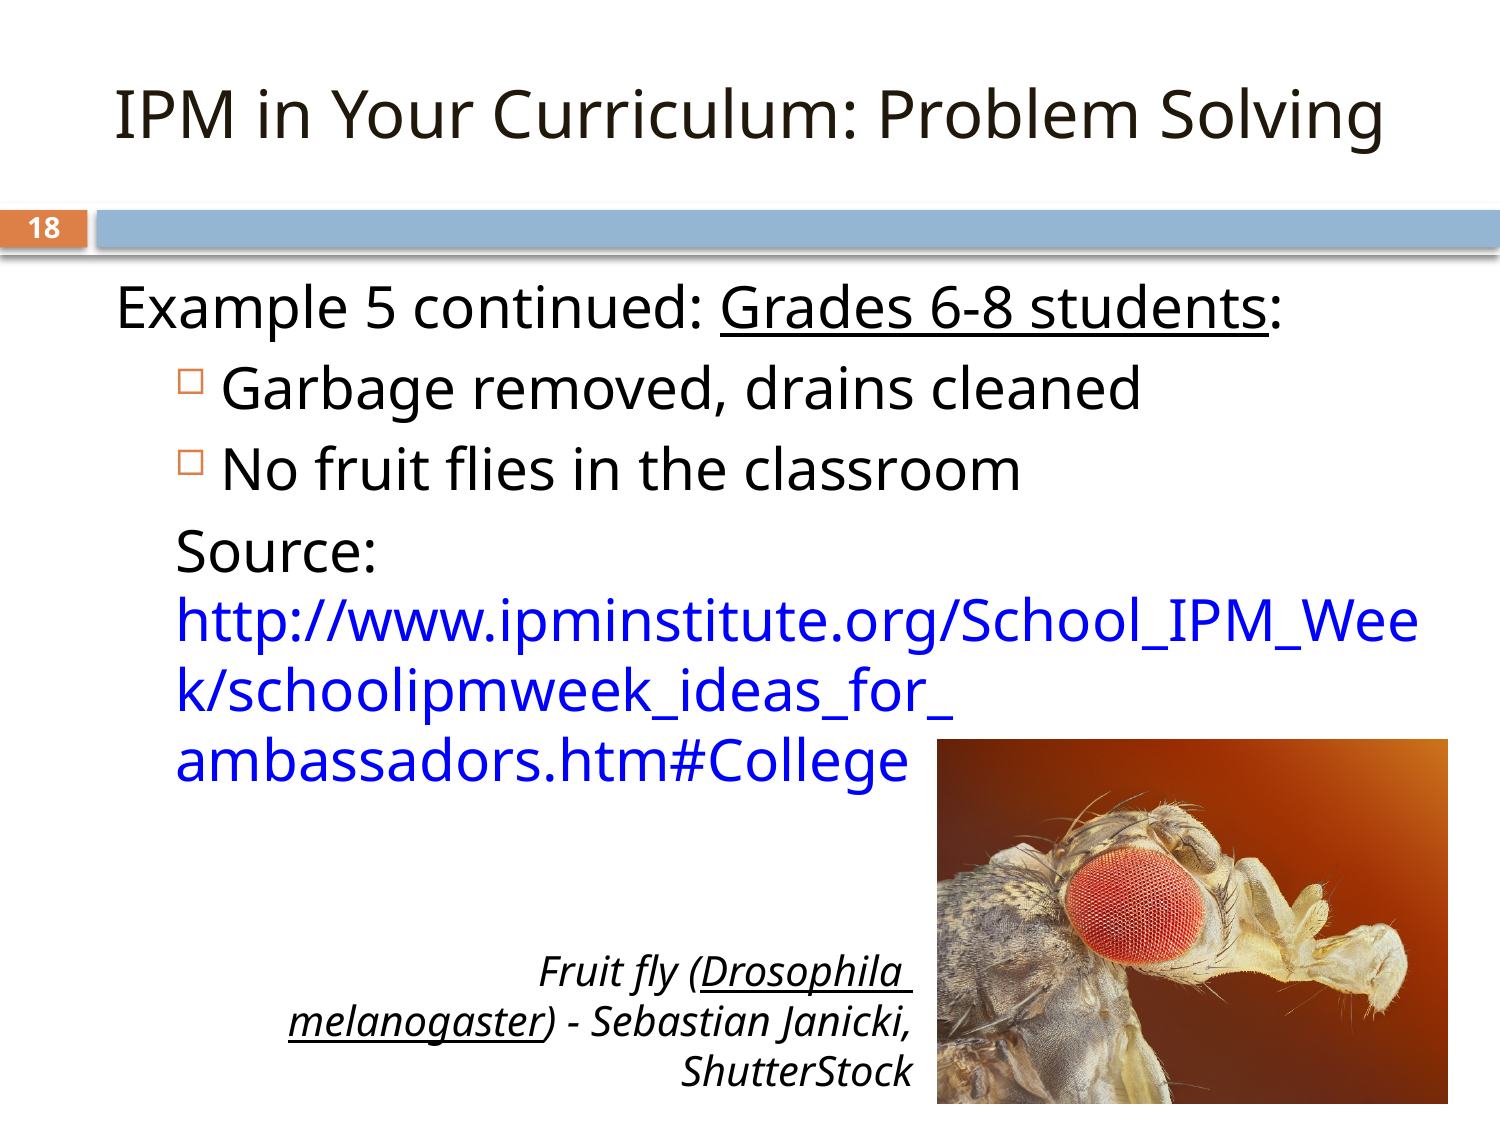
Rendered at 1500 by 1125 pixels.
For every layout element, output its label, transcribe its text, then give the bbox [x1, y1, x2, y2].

list Example 5 continued: Grades 6-8 students: Garbage removed, drains cleaned No fruit flies in the classroom Source: http://www.ipminstitute.org/School_IPM_Week/schoolipmweek_ideas_for_ ambassadors.htm#College [100, 262, 1438, 1088]
picture [937, 739, 1448, 1105]
text_box Fruit fly (Drosophila melanogaster) - Sebastian Janicki, ShutterStock [178, 937, 928, 1103]
slide_number 18 [0, 208, 88, 249]
text_box IPM in Your Curriculum: Problem Solving [99, 0, 1488, 213]
